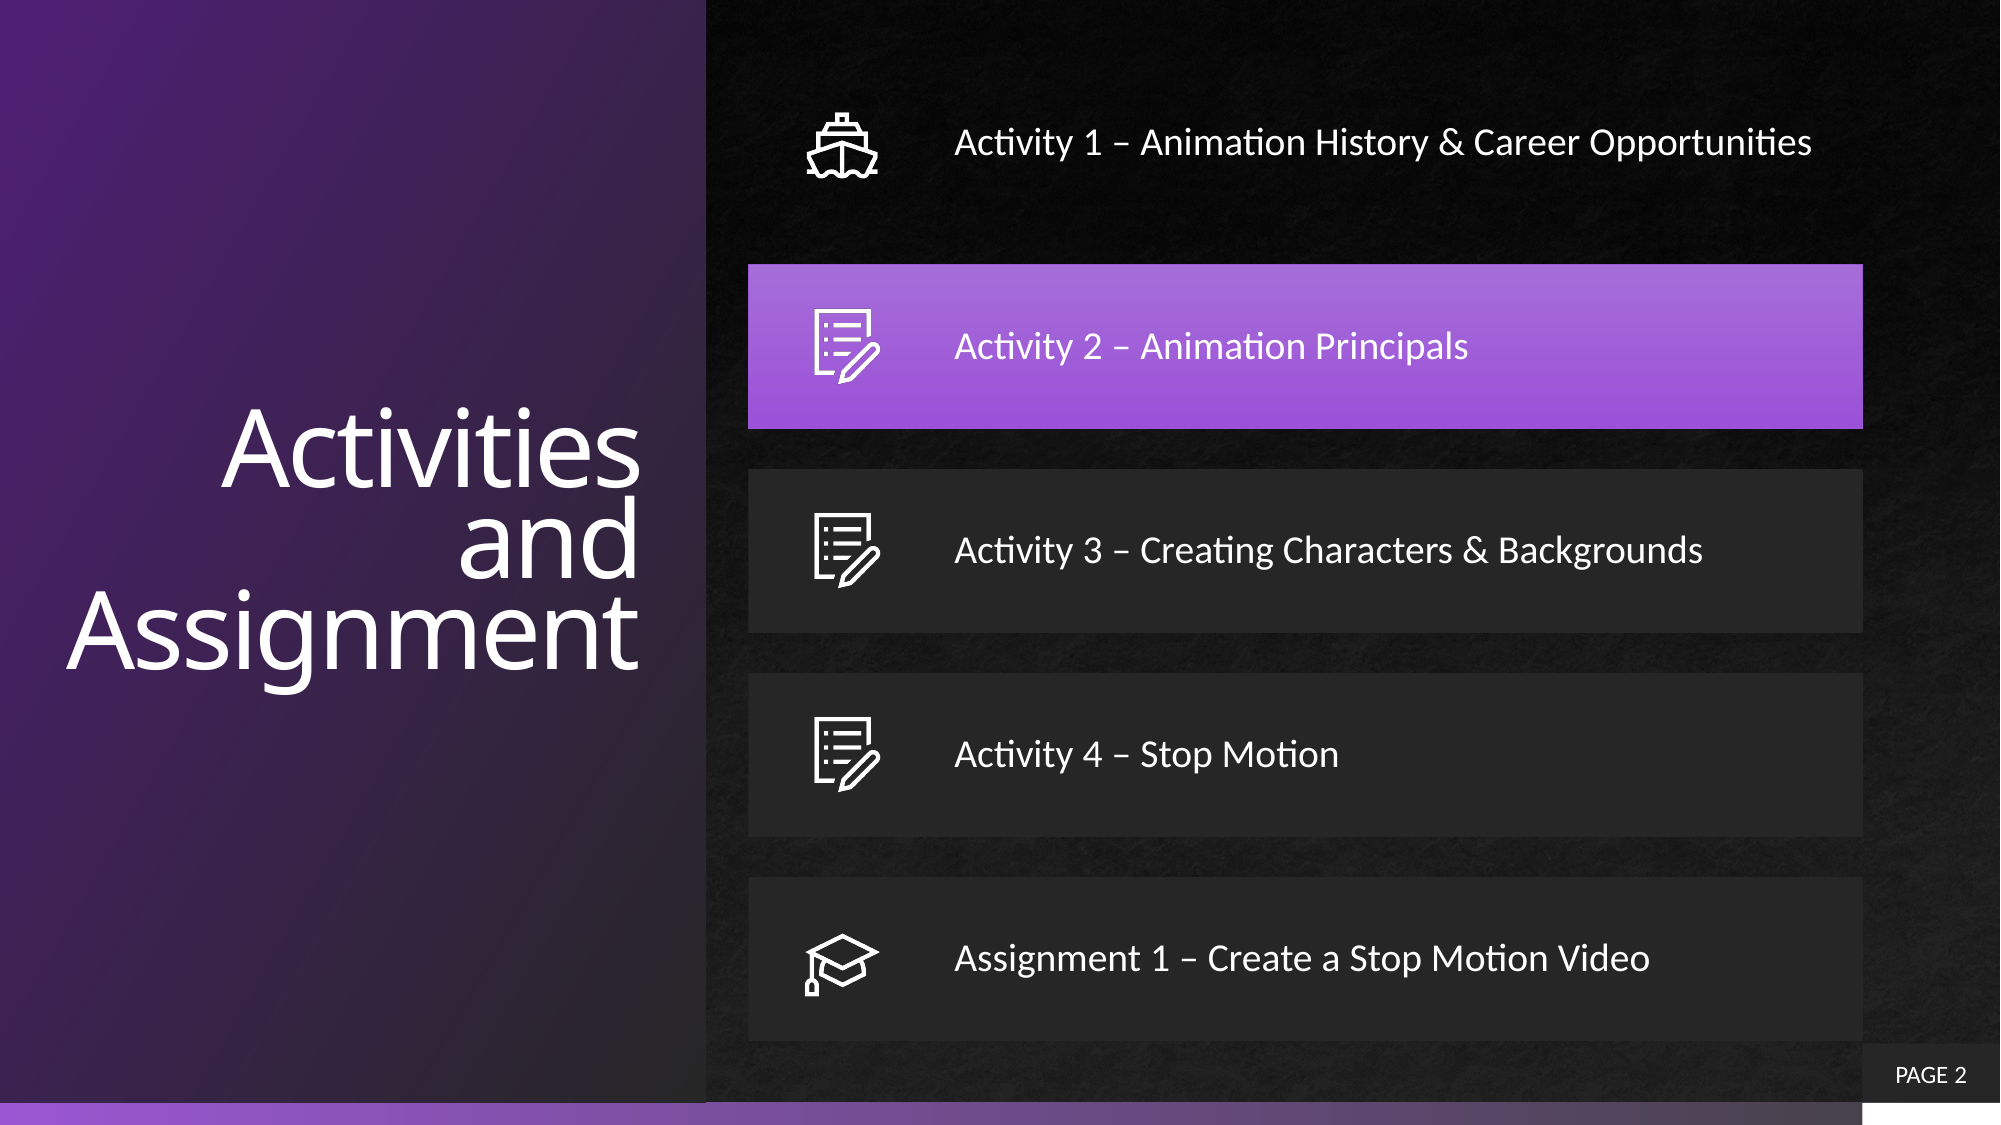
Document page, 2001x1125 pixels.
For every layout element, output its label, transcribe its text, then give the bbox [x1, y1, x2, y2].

title Activities and Assignment [0, 0, 707, 1103]
picture [707, 0, 2000, 1103]
slide_number PAGE 2 [1862, 1043, 2000, 1103]
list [748, 59, 1863, 1042]
